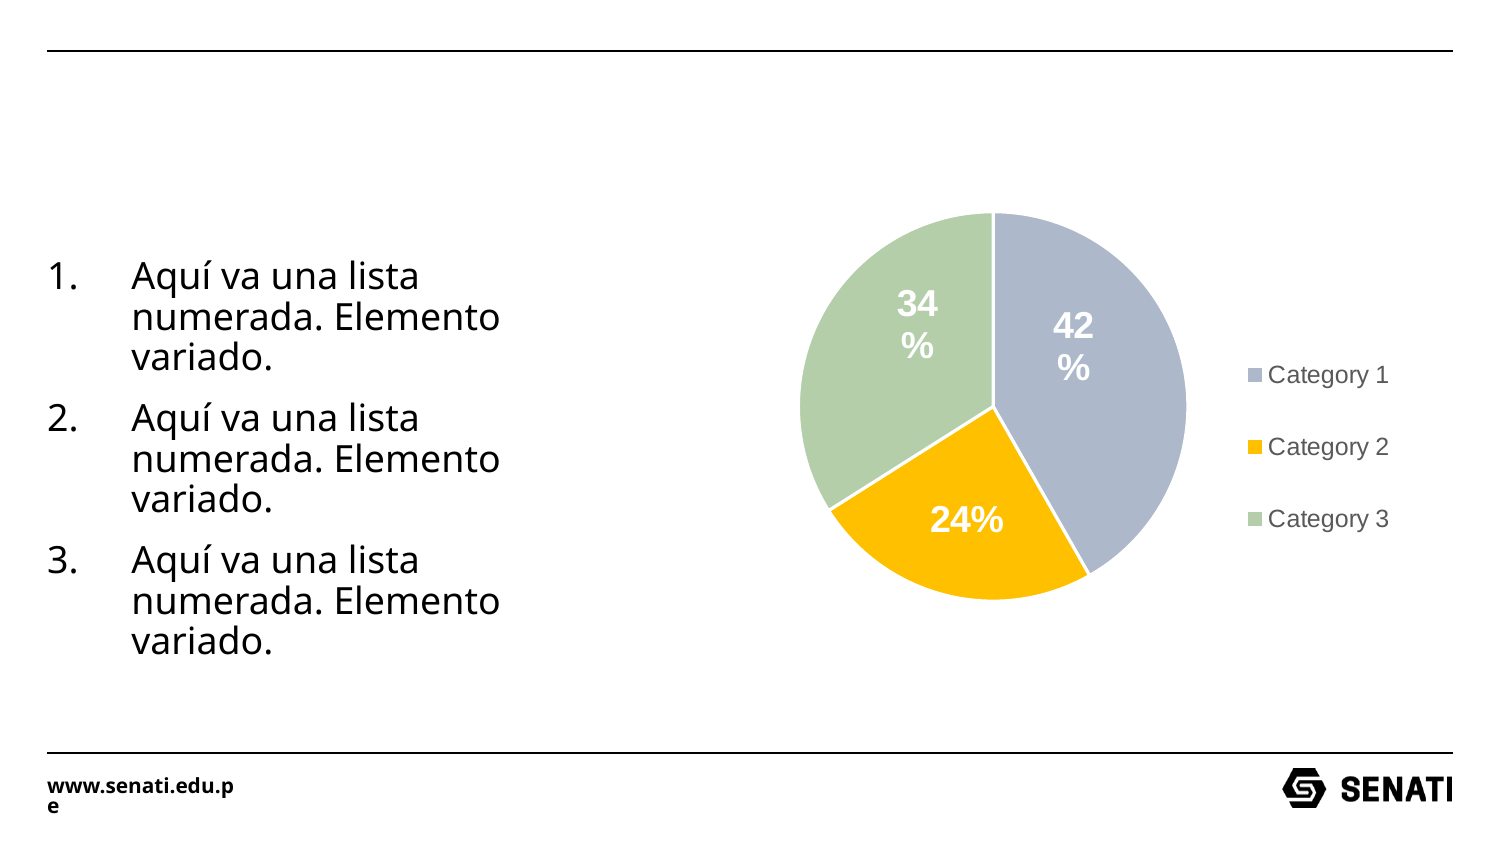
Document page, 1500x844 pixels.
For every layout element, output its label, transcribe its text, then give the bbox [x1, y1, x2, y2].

text_box Aquí va una lista numerada. Elemento variado. Aquí va una lista numerada. Elemento variado. Aquí va una lista numerada. Elemento variado. [47, 257, 607, 606]
chart [716, 174, 1453, 686]
